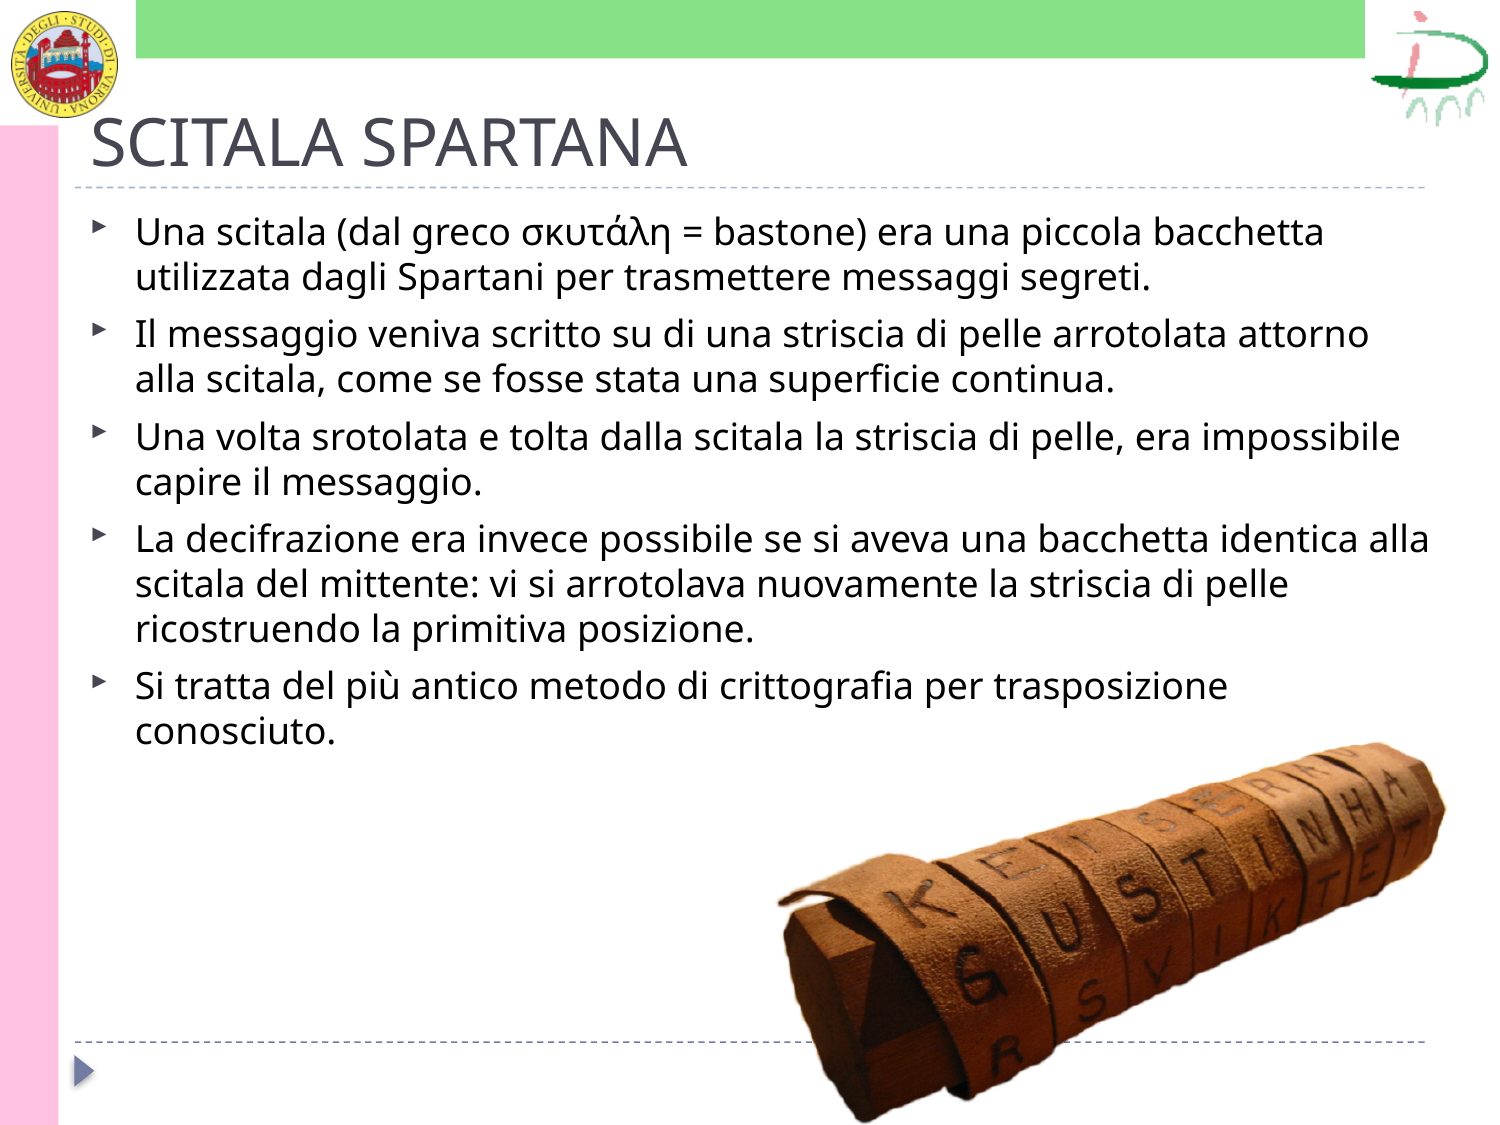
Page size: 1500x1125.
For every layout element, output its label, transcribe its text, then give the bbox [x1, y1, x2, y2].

picture [1371, 11, 1489, 129]
list Una scitala (dal greco σκυτάλη = bastone) era una piccola bacchetta utilizzata dagli Spartani per trasmettere messaggi segreti. Il messaggio veniva scritto su di una striscia di pelle arrotolata attorno alla scitala, come se fosse stata una superficie continua. Una volta srotolata e tolta dalla scitala la striscia di pelle, era impossibile capire il messaggio. La decifrazione era invece possibile se si aveva una bacchetta identica alla scitala del mittente: vi si arrotolava nuovamente la striscia di pelle ricostruendo la primitiva posizione. Si tratta del più antico metodo di crittografia per trasposizione conosciuto. [74, 199, 1448, 705]
picture [773, 739, 1449, 1125]
picture [11, 11, 118, 118]
title SCITALA SPARTANA [74, 81, 1426, 188]
